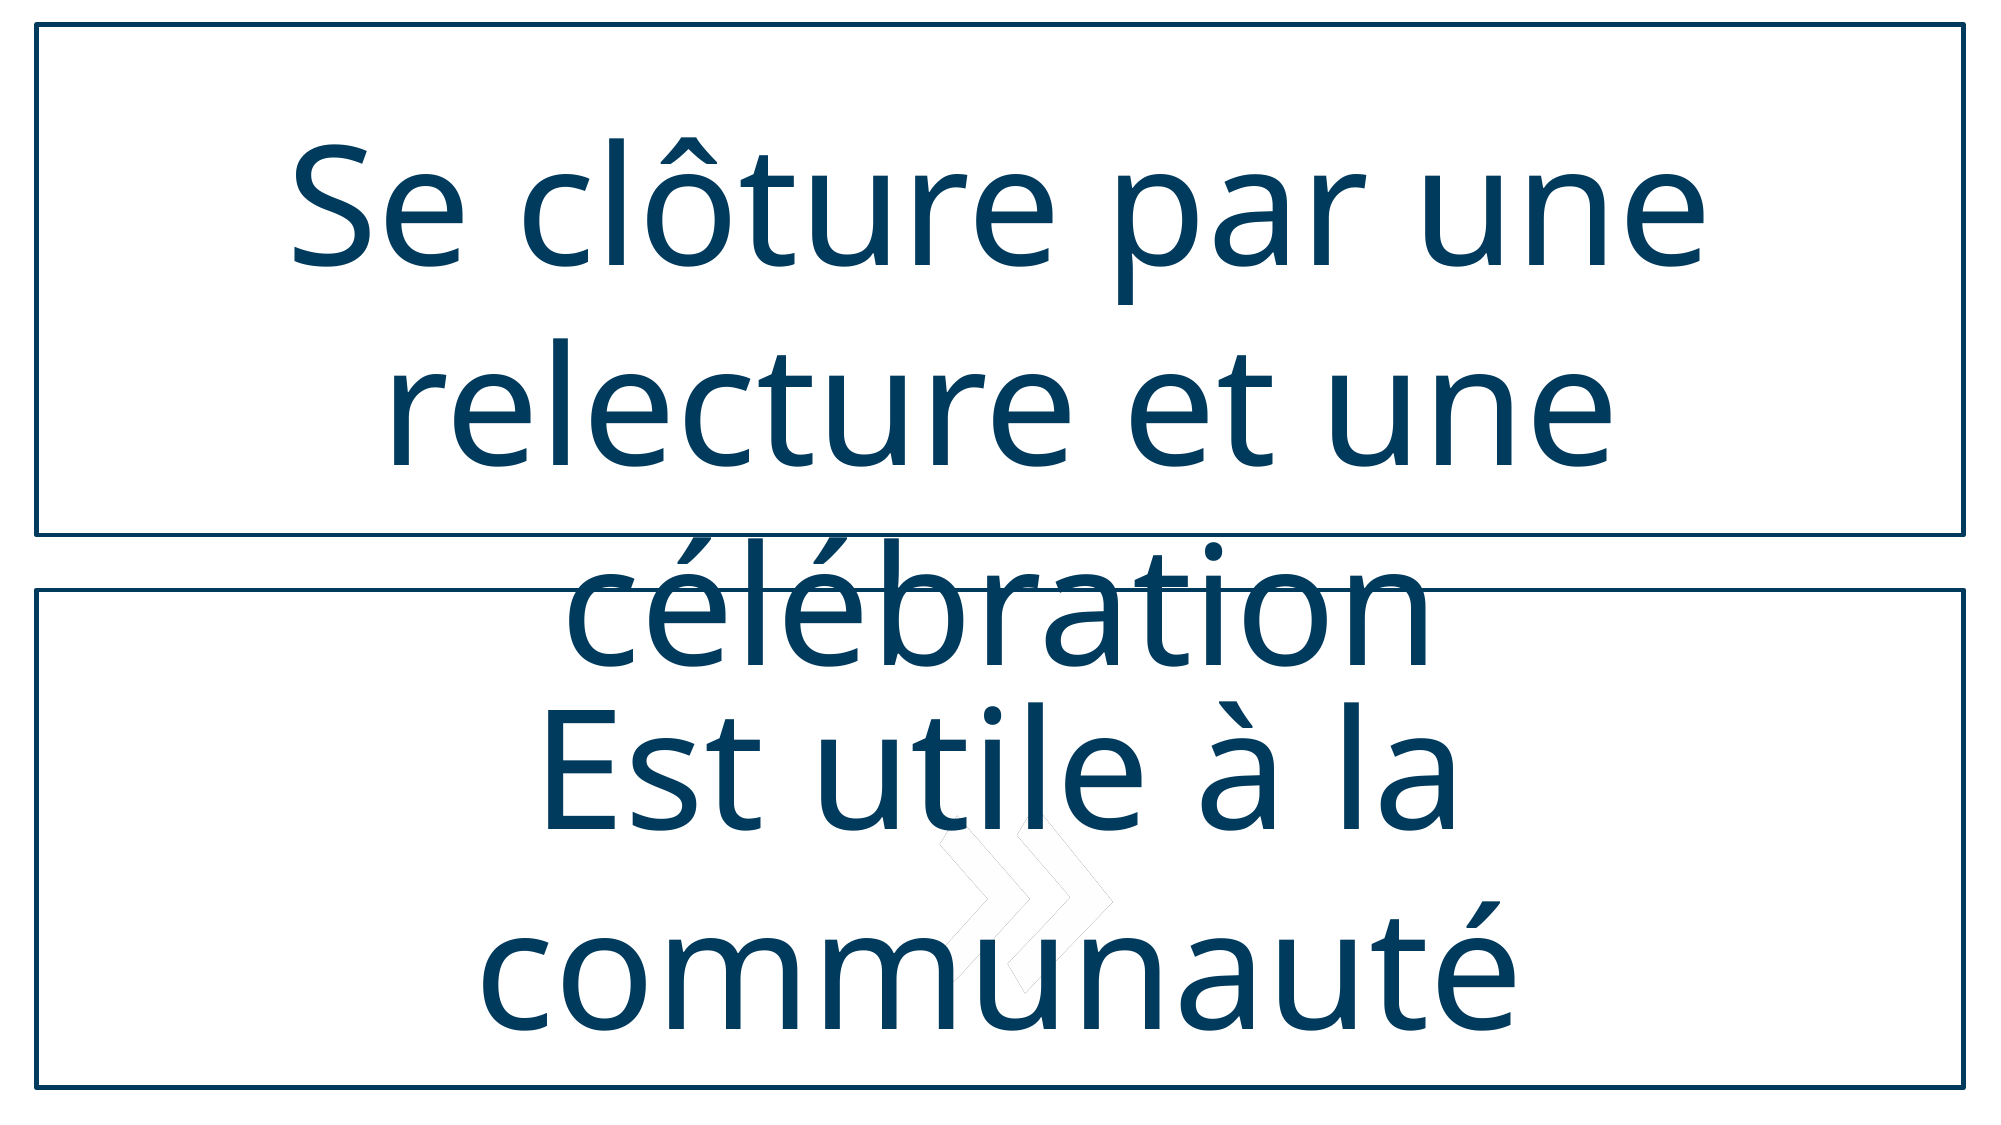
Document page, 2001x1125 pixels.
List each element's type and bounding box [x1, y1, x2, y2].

text_box [36, 24, 1964, 536]
text_box [36, 589, 1964, 1089]
